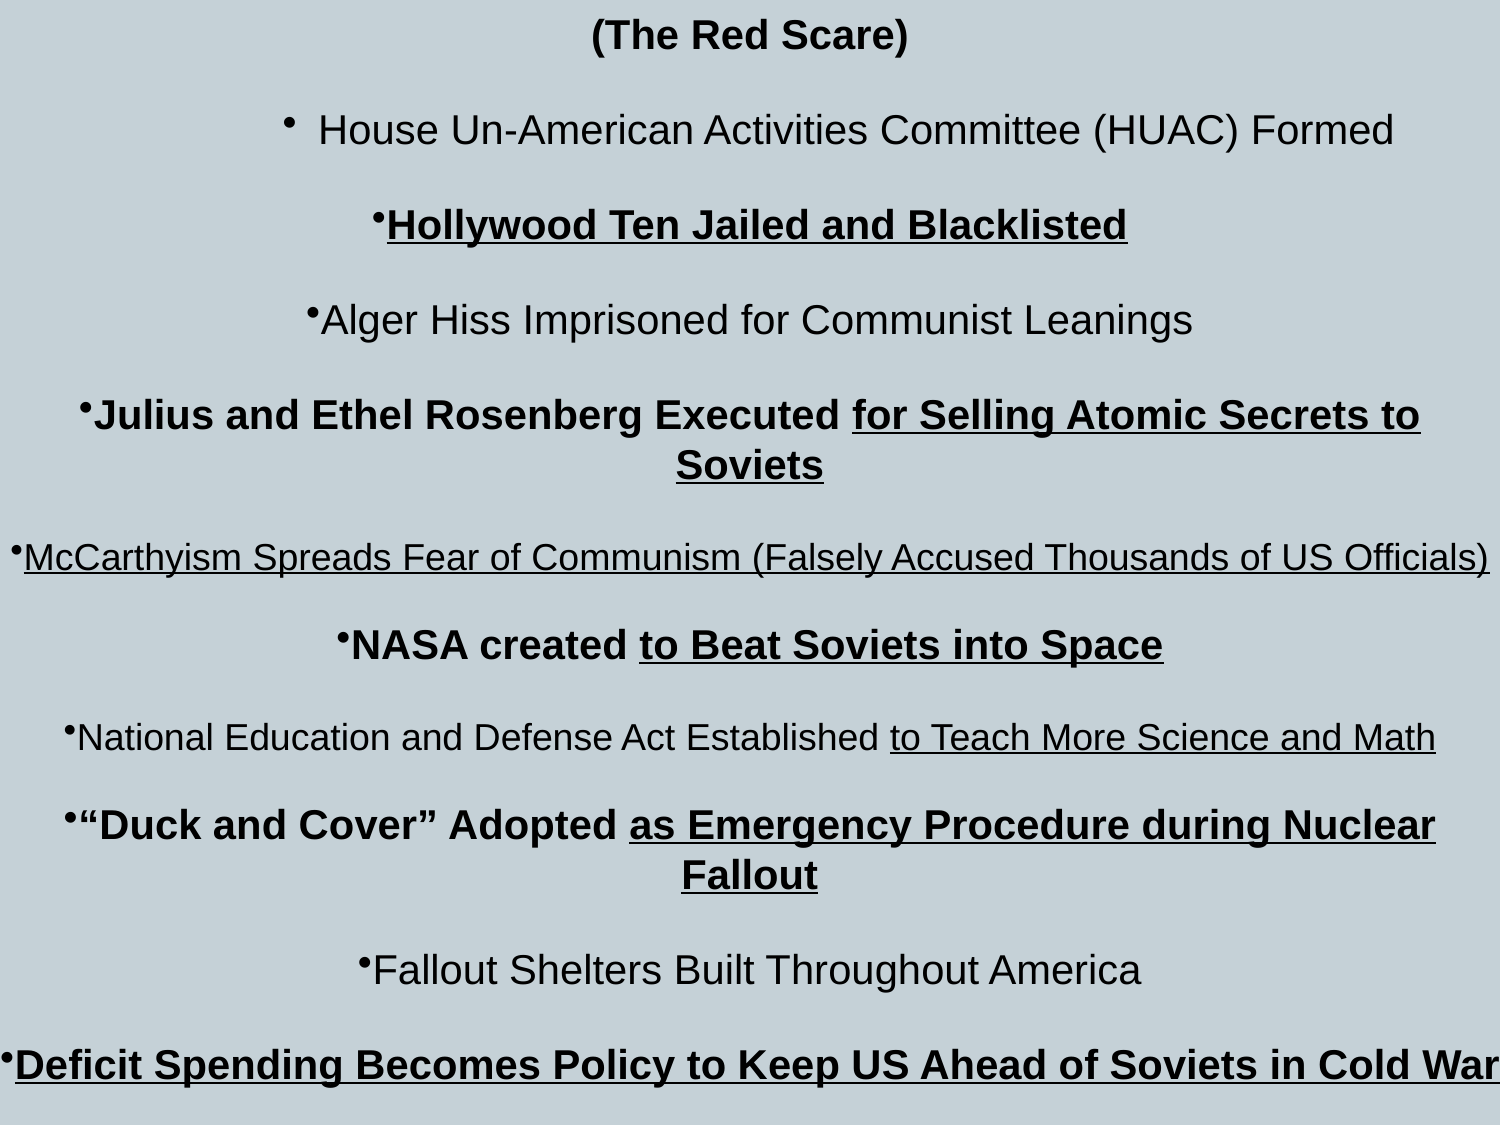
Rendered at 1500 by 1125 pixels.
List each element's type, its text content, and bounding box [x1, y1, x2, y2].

text_box Cold War Escalation at Home (The Red Scare) House Un-American Activities Committee (HUAC) Formed Hollywood Ten Jailed and Blacklisted Alger Hiss Imprisoned for Communist Leanings Julius and Ethel Rosenberg Executed for Selling Atomic Secrets to Soviets McCarthyism Spreads Fear of Communism (Falsely Accused Thousands of US Officials) NASA created to Beat Soviets into Space National Education and Defense Act Established to Teach More Science and Math “Duck and Cover” Adopted as Emergency Procedure during Nuclear Fallout Fallout Shelters Built Throughout America Deficit Spending Becomes Policy to Keep US Ahead of Soviets in Cold War [0, 0, 1500, 1125]
